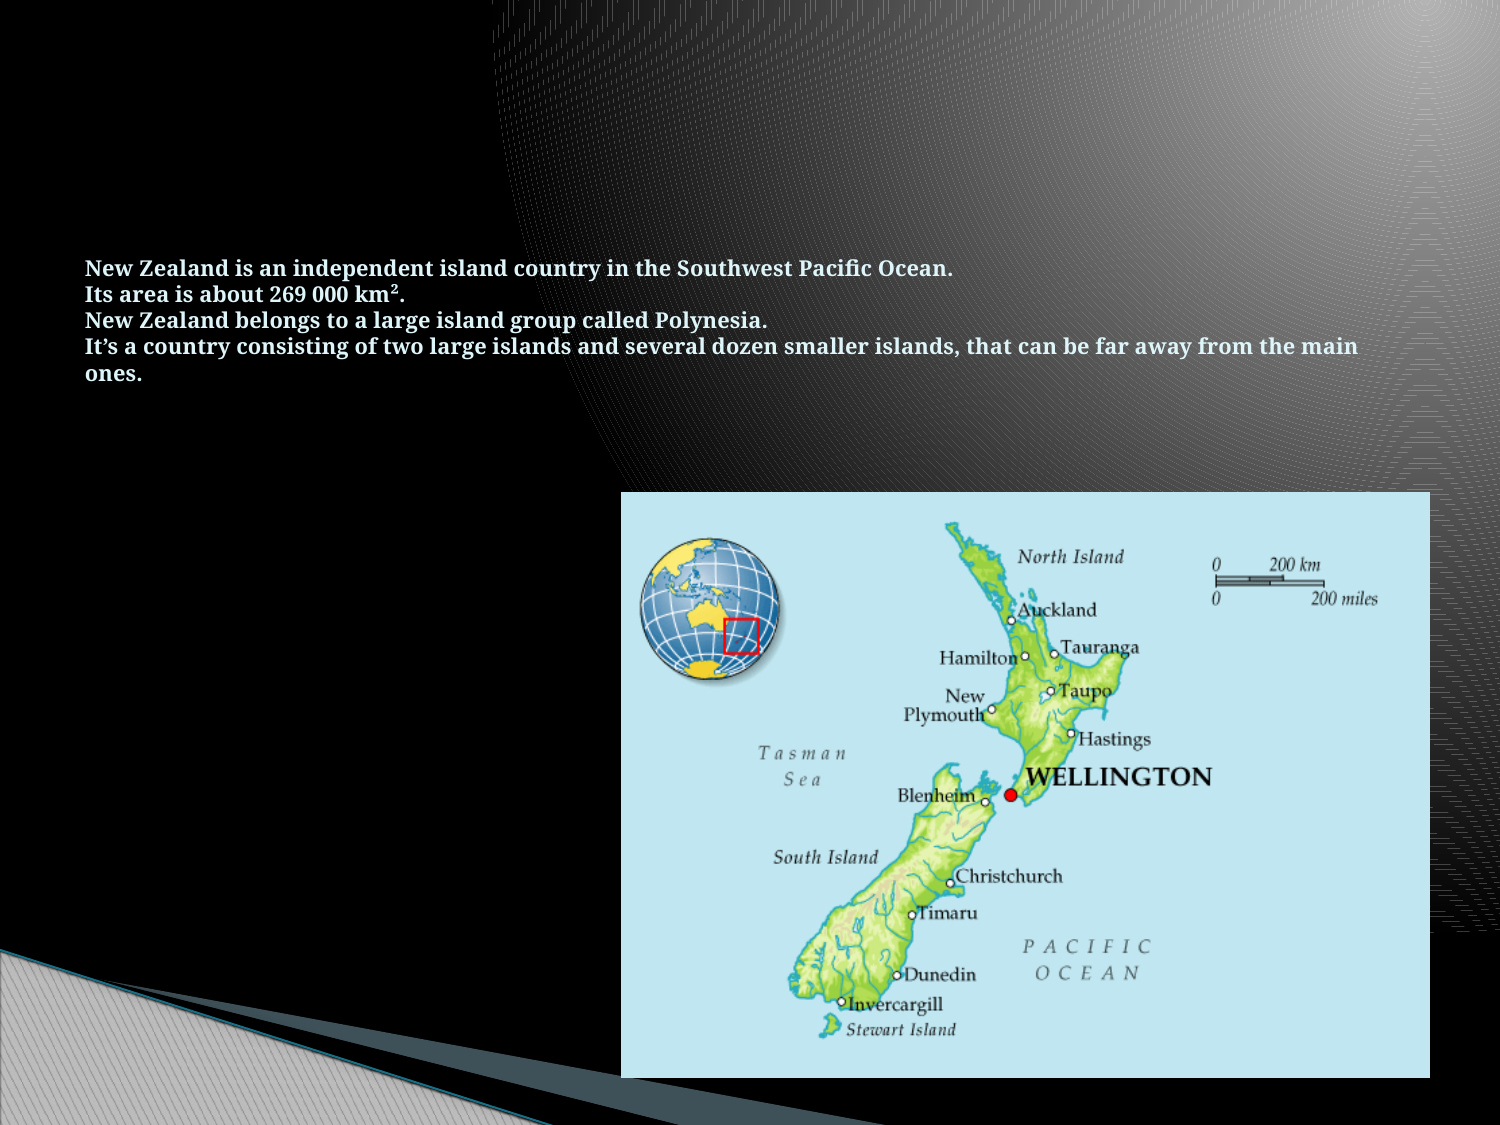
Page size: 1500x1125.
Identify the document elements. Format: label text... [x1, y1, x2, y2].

picture [620, 492, 1431, 1080]
title New Zealand is an independent island country in the Southwest Pacific Ocean. Its area is about 269 000 km². New Zealand belongs to a large island group called Polynesia. It’s a country consisting of two large islands and several dozen smaller islands, that can be far away from the main ones. [70, 246, 1421, 434]
